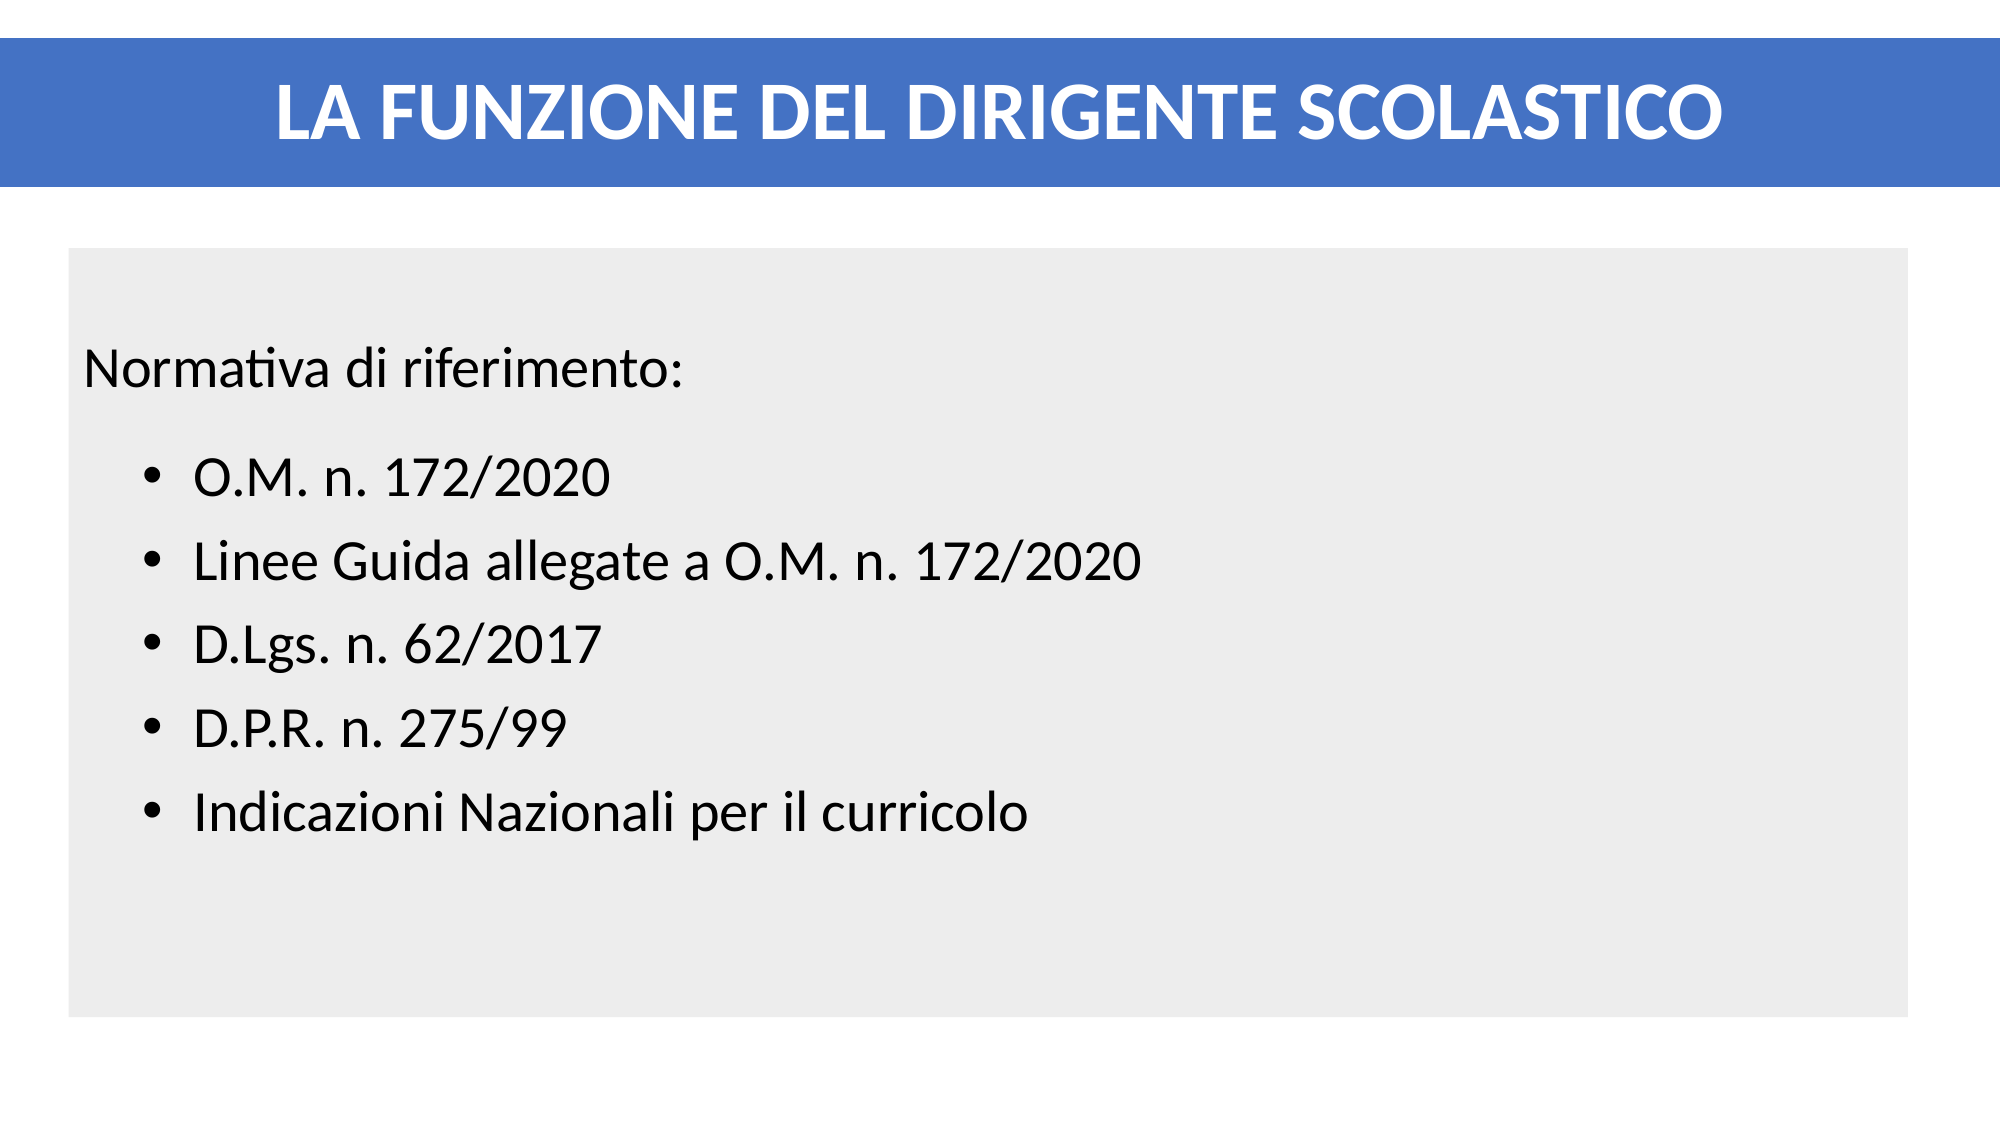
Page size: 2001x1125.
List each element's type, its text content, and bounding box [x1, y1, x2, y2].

list Normativa di riferimento: O.M. n. 172/2020 Linee Guida allegate a O.M. n. 172/2020 D.Lgs. n. 62/2017 D.P.R. n. 275/99 Indicazioni Nazionali per il curricolo [68, 248, 1908, 1018]
text_box LA FUNZIONE DEL DIRIGENTE SCOLASTICO [0, 38, 2000, 187]
